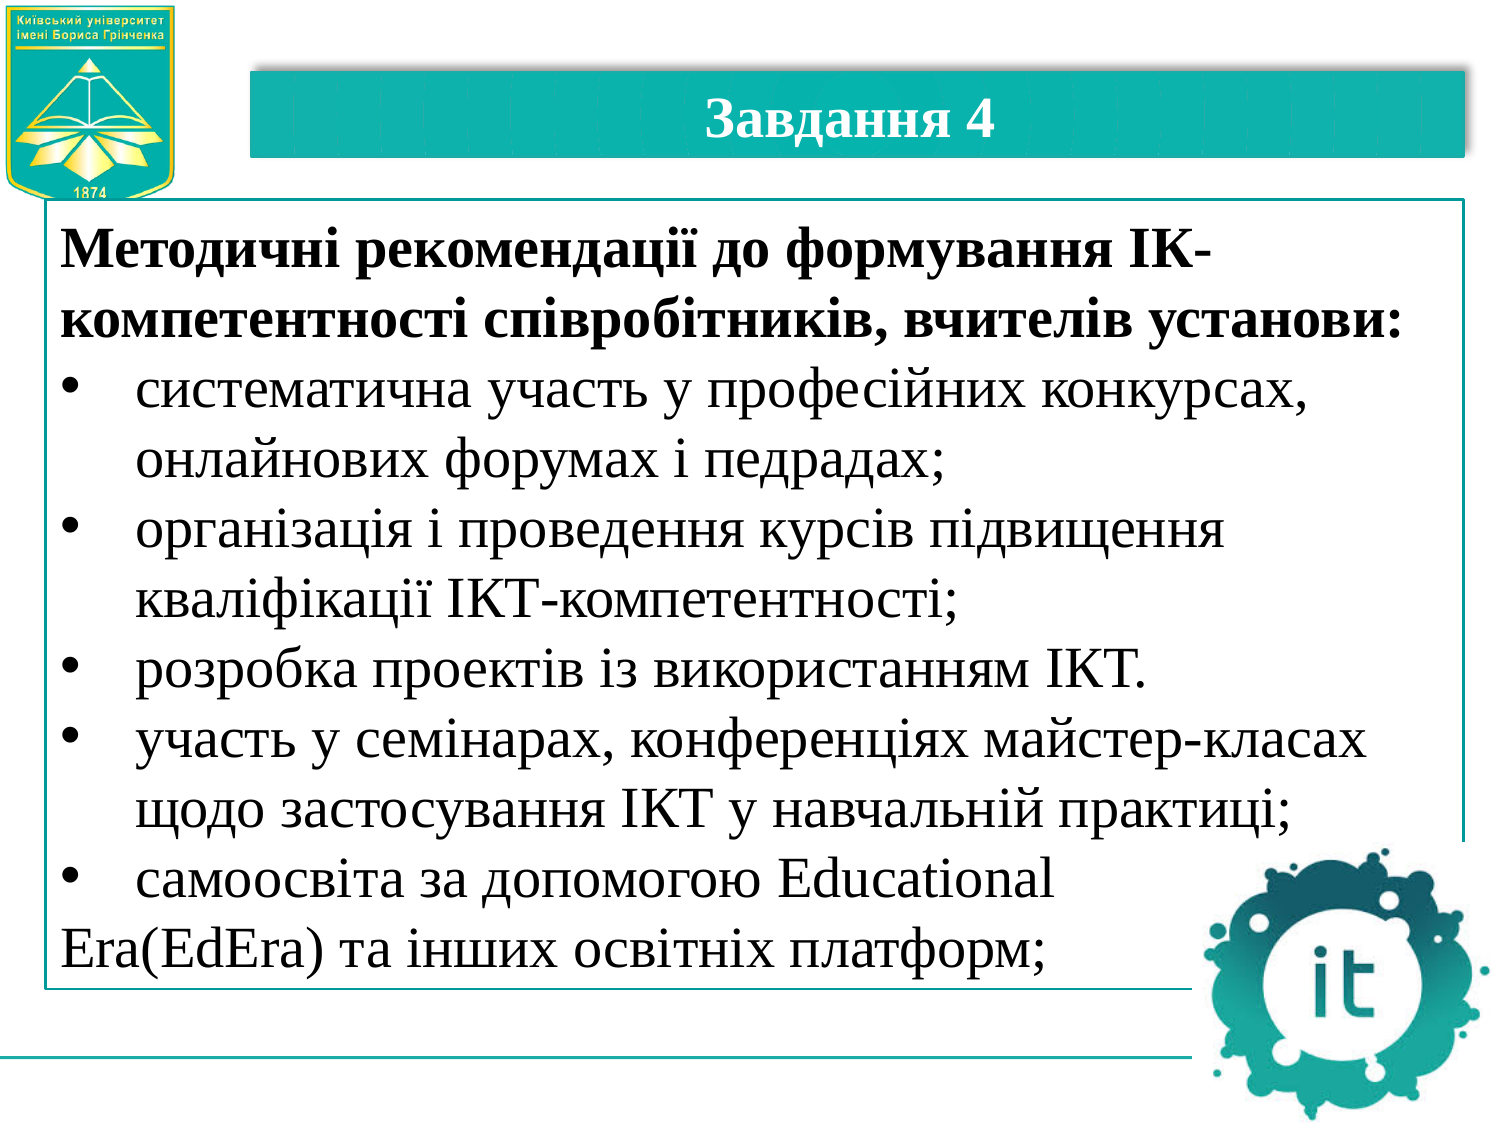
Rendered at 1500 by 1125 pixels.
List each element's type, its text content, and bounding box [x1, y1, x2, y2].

picture [0, 0, 192, 228]
text_box Завдання 4 [250, 71, 1465, 158]
picture [1192, 842, 1500, 1125]
text_box Методичні рекомендації до формування ІК- компетентності співробітників, вчителів установи: систематична участь у професійних конкурсах, онлайнових форумах і педрадах; організація і проведення курсів підвищення кваліфікації ІКТ-компетентності; розробка проектів із використанням ІКТ. участь у семінарах, конференціях майстер-класах щодо застосування ІКТ у навчальній практиці; самоосвіта за допомогою Educational Era(EdEra) та інших освітніх платформ; [44, 198, 1465, 990]
